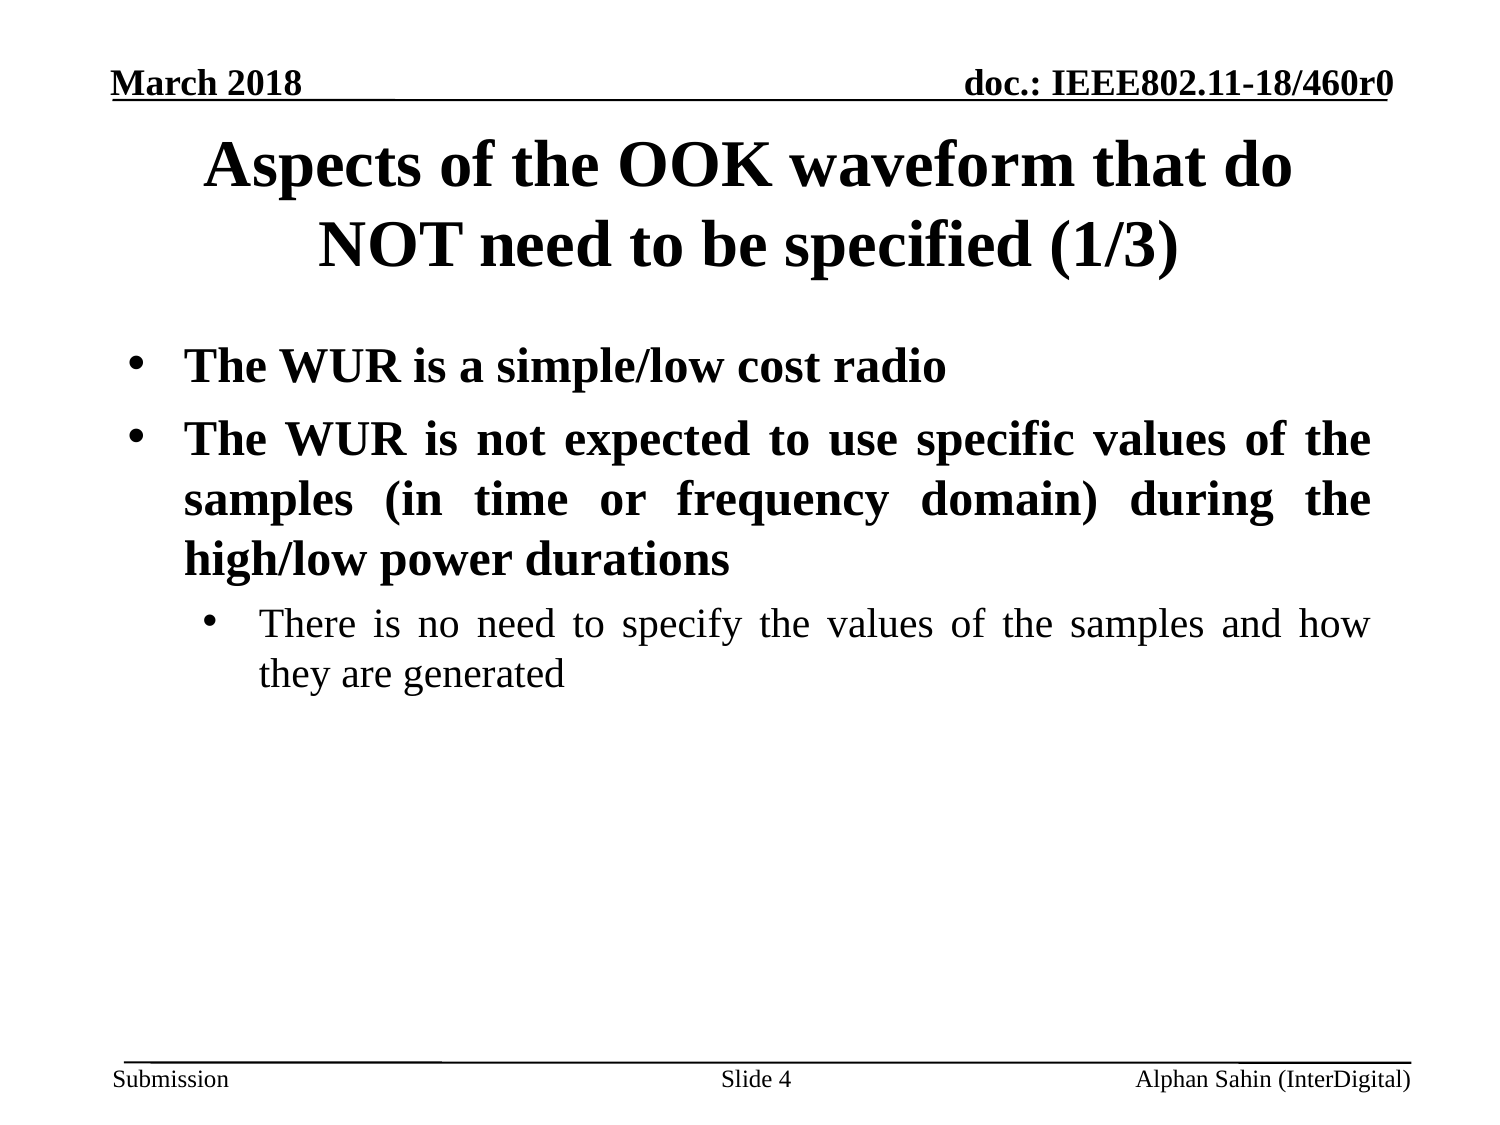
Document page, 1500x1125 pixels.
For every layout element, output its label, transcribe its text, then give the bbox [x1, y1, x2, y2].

slide_number Slide 4 [712, 1061, 800, 1123]
title Aspects of the OOK waveform that do NOT need to be specified (1/3) [112, 112, 1388, 288]
list The WUR is a simple/low cost radio The WUR is not expected to use specific values of the samples (in time or frequency domain) during the high/low power durations There is no need to specify the values of the samples and how they are generated [112, 324, 1388, 1000]
